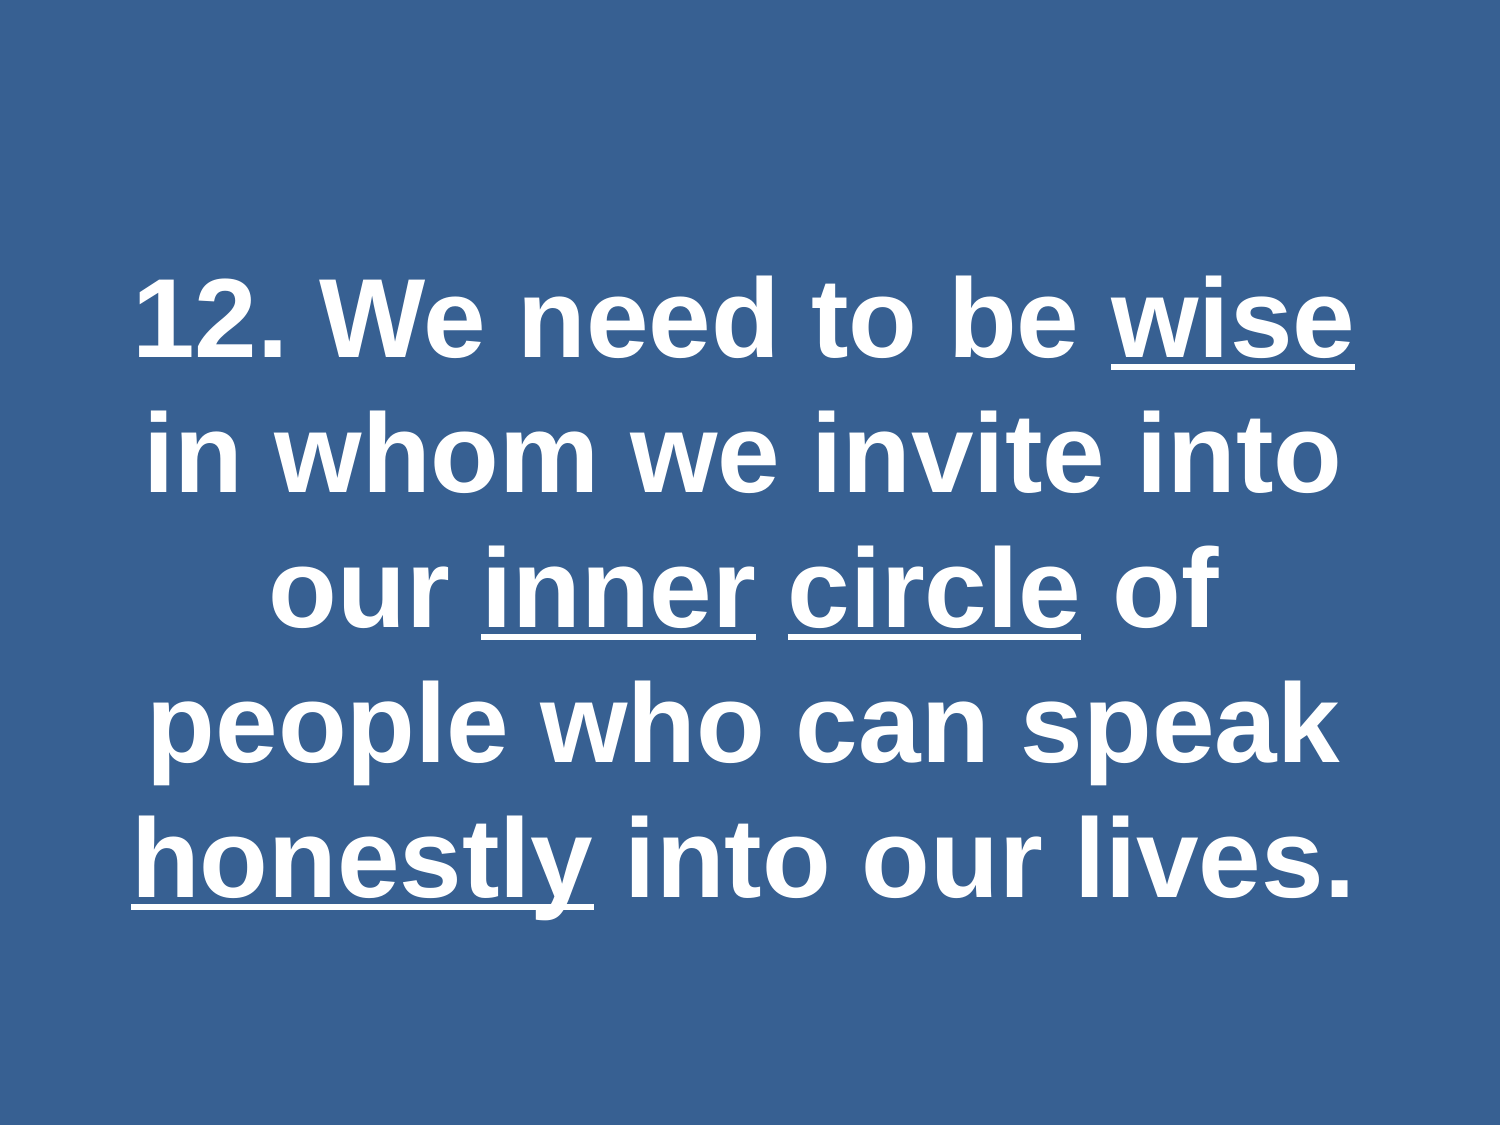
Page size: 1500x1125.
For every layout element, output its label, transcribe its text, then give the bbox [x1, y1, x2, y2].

subtitle 12. We need to be wise in whom we invite into our inner circle of people who can speak honestly into our lives. [75, 237, 1413, 1063]
